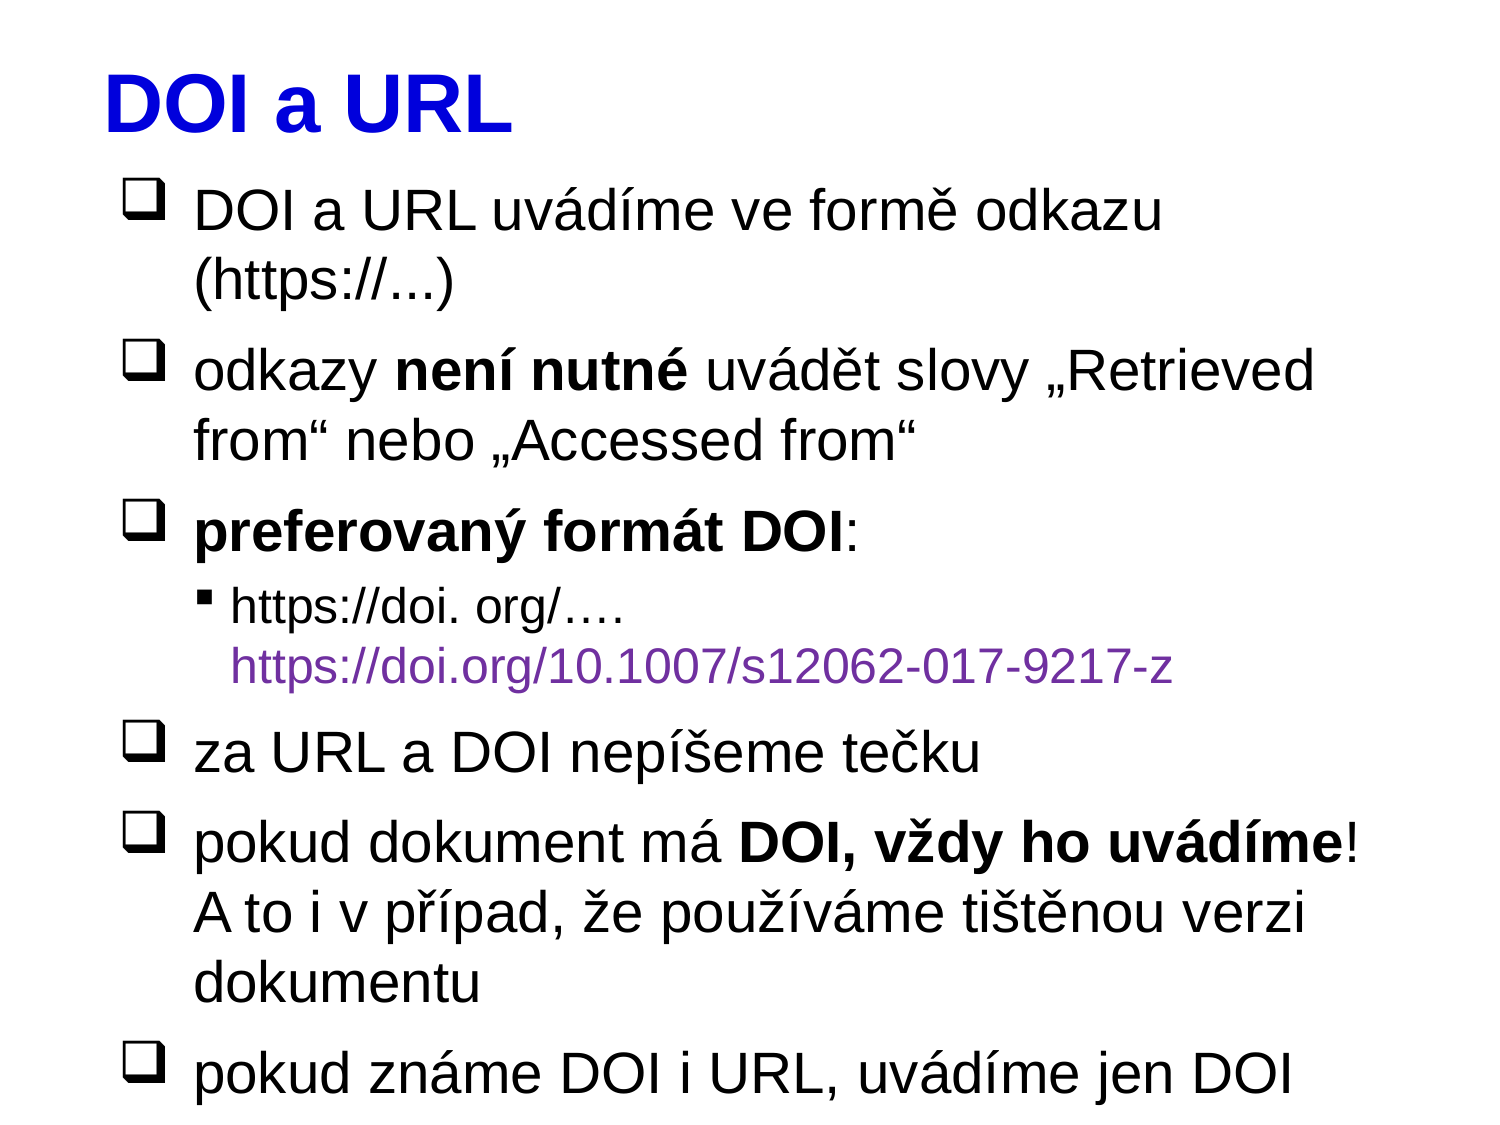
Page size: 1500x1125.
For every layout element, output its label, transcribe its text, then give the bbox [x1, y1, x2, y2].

title DOI a URL [103, 52, 1397, 164]
list DOI a URL uvádíme ve formě odkazu (https://...) odkazy není nutné uvádět slovy „Retrieved from“ nebo „Accessed from“ preferovaný formát DOI: https://doi. org/…. https://doi.org/10.1007/s12062-017-9217-z za URL a DOI nepíšeme tečku pokud dokument má DOI, vždy ho uvádíme! A to i v případ, že používáme tištěnou verzi dokumentu pokud známe DOI i URL, uvádíme jen DOI [103, 164, 1444, 1125]
